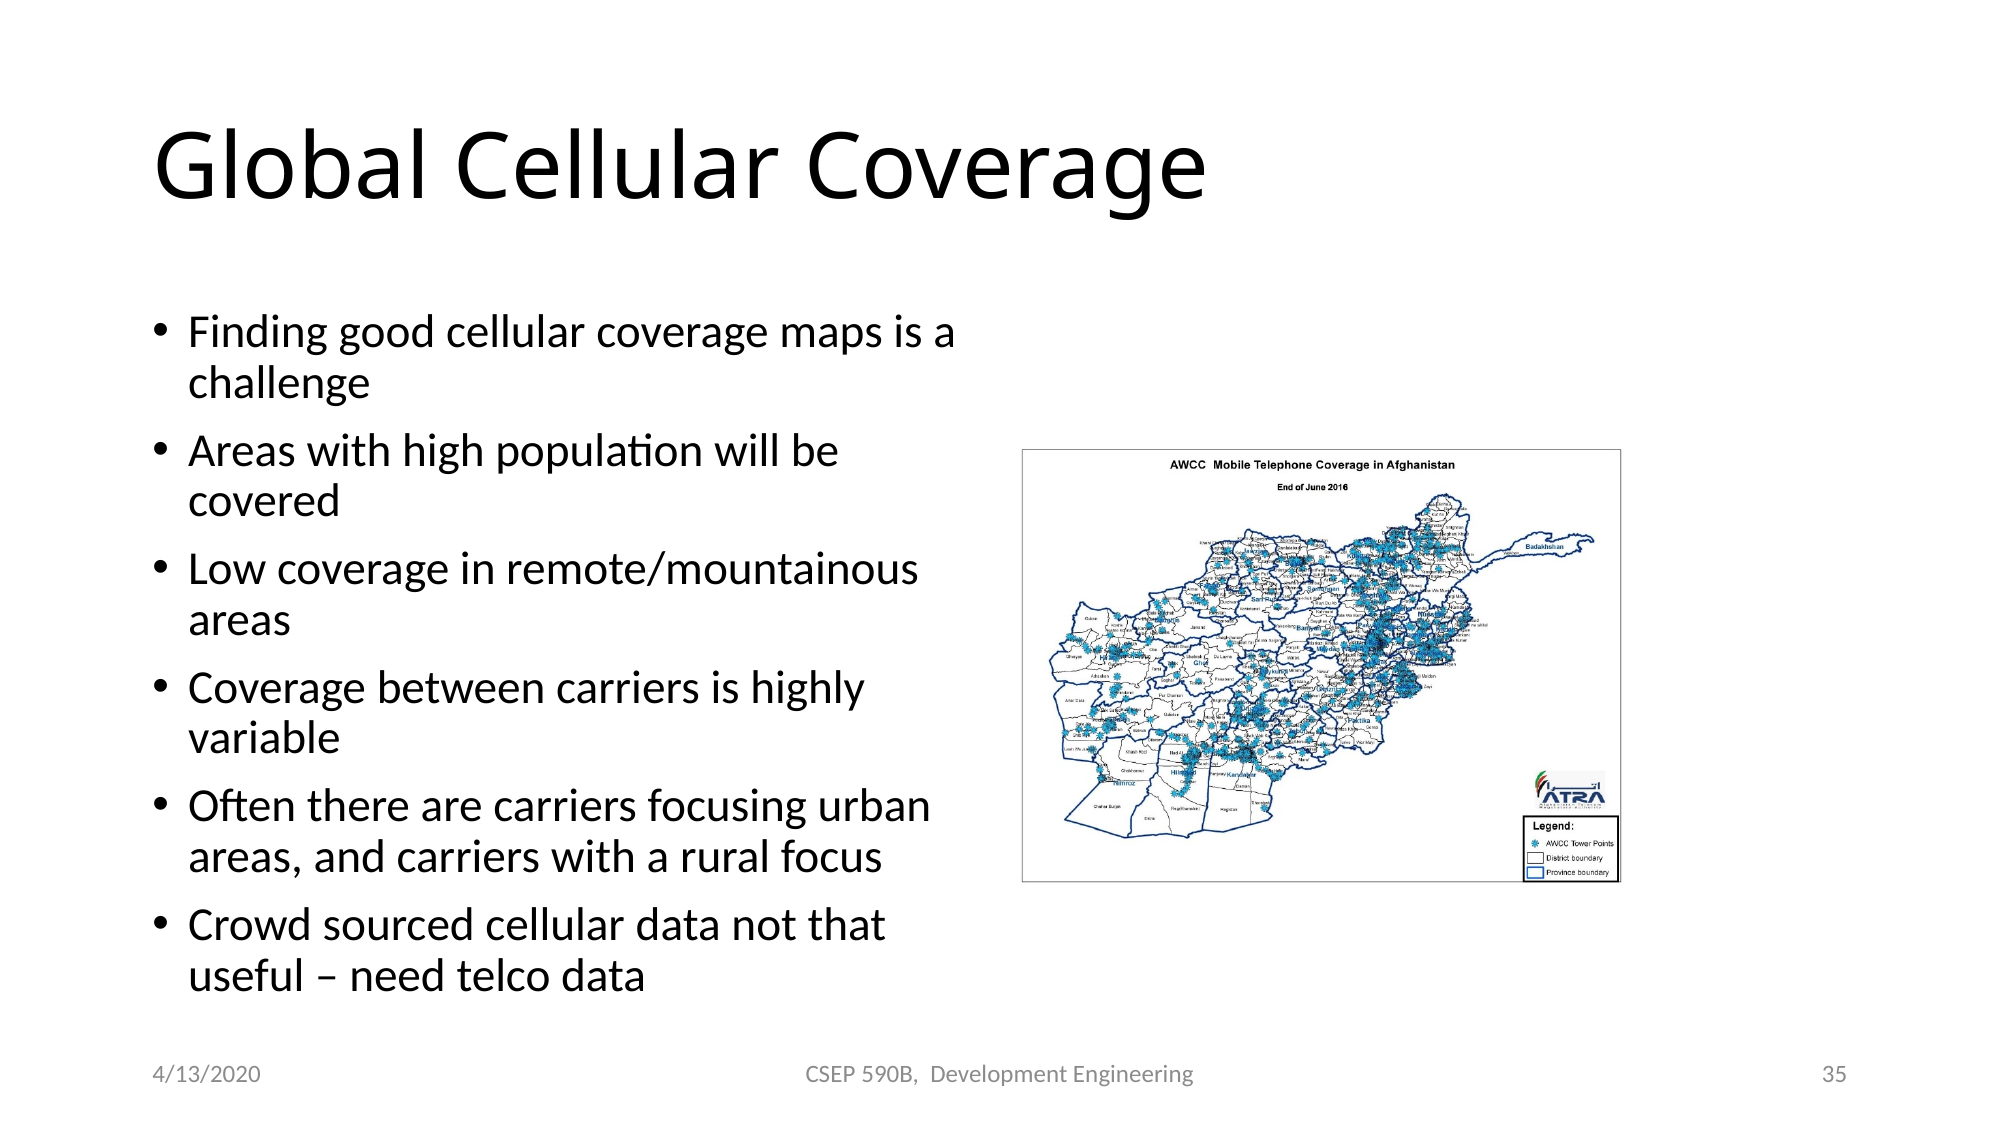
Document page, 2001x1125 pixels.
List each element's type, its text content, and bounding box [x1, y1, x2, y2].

picture [1009, 441, 1647, 892]
list Finding good cellular coverage maps is a challenge Areas with high population will be covered Low coverage in remote/mountainous areas Coverage between carriers is highly variable Often there are carriers focusing urban areas, and carriers with a rural focus Crowd sourced cellular data not that useful – need telco data [137, 299, 988, 1014]
footer CSEP 590B, Development Engineering [662, 1042, 1338, 1103]
title Global Cellular Coverage [137, 59, 1863, 278]
slide_number 35 [1412, 1042, 1863, 1103]
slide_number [137, 1042, 588, 1103]
